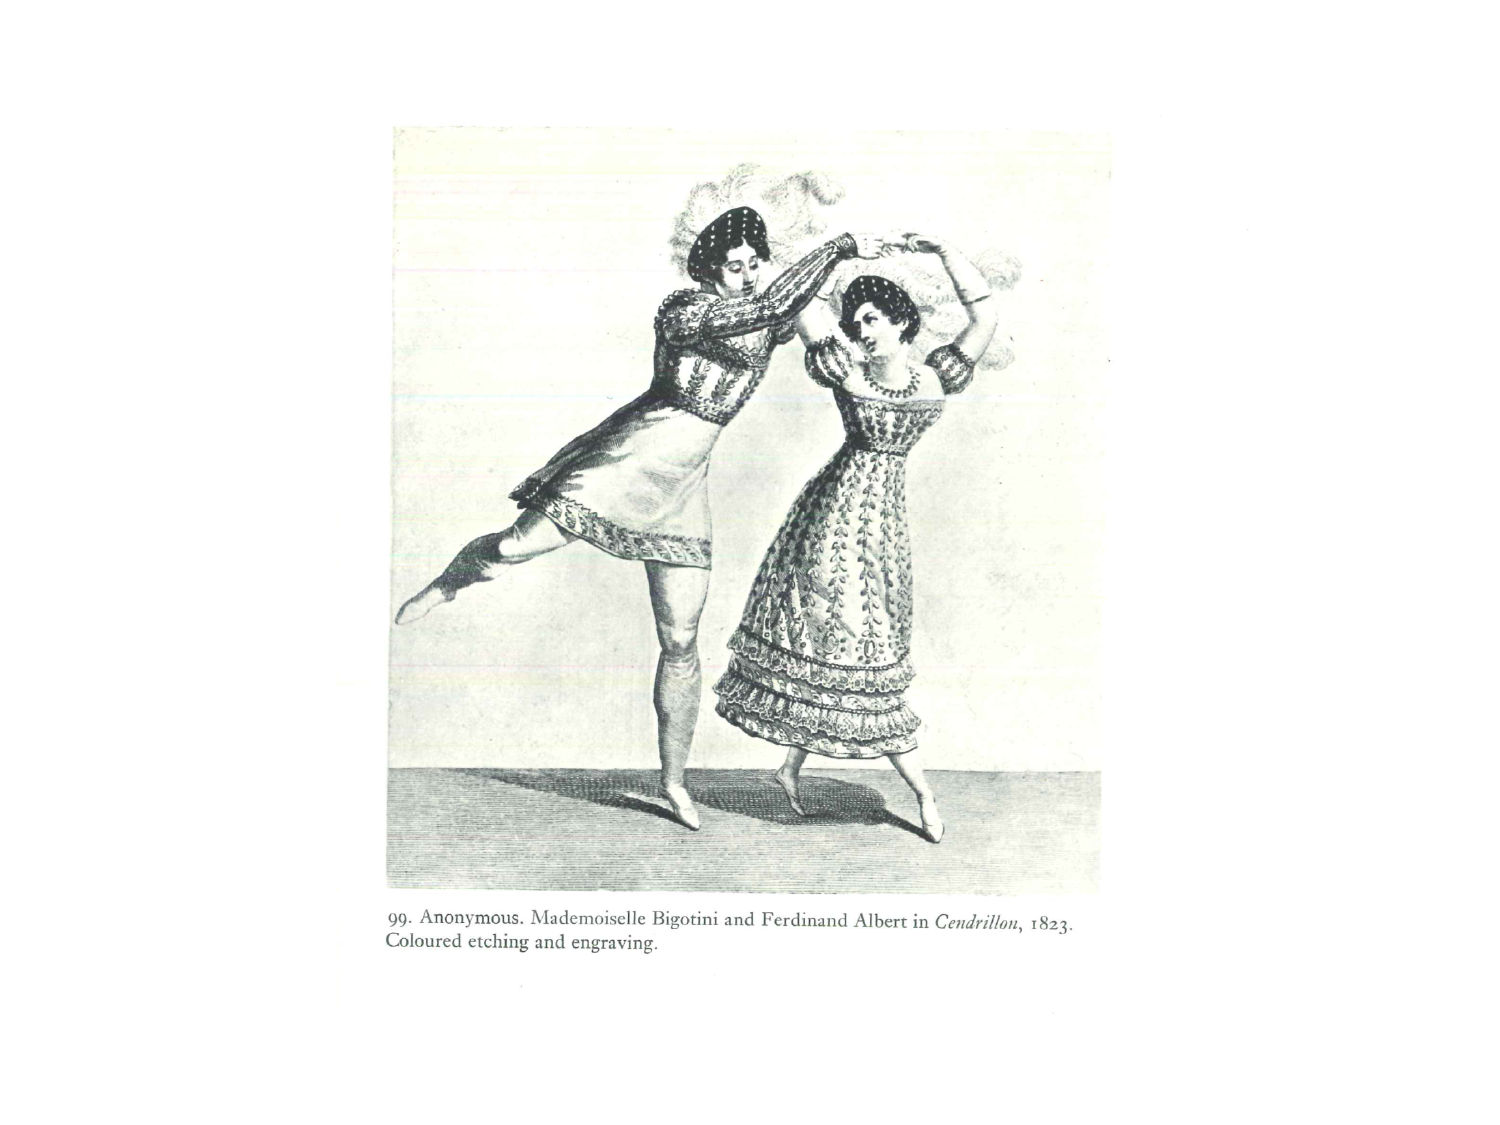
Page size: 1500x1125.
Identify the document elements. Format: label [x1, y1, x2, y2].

picture [337, 101, 1254, 1015]
